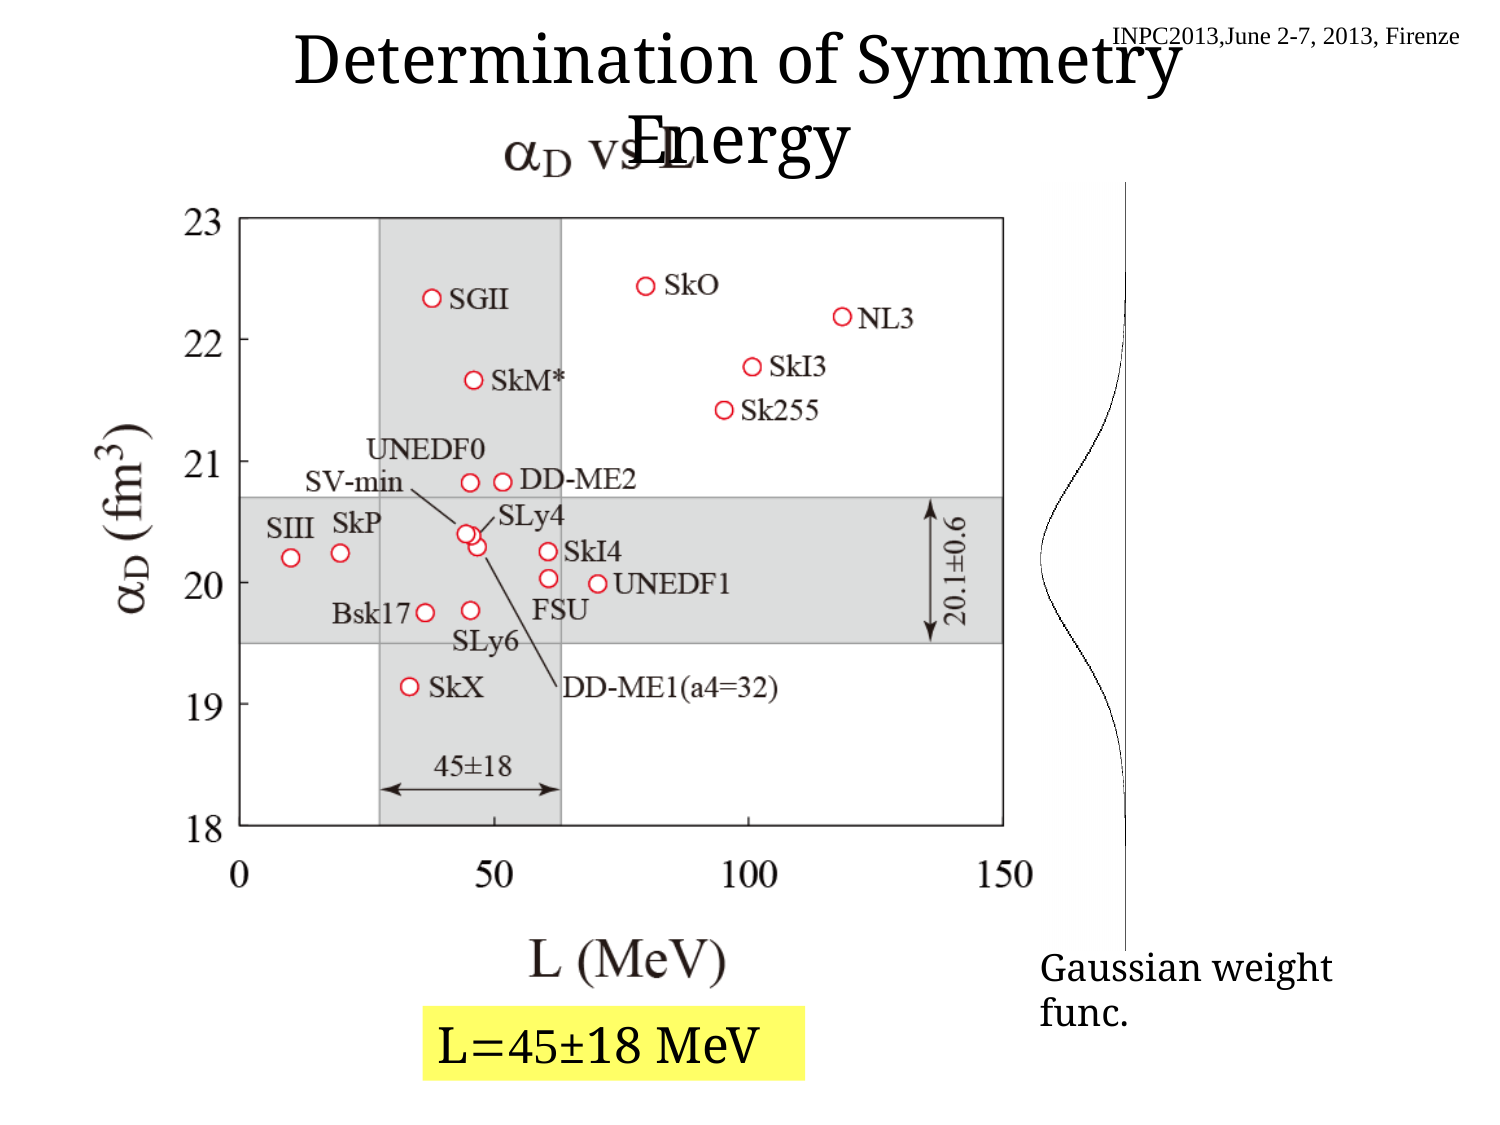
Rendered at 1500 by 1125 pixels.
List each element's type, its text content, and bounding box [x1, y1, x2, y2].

picture [80, 114, 1034, 996]
text_box Gaussian weight func. [1024, 936, 1443, 1042]
text_box Determination of Symmetry Energy [165, 9, 1313, 185]
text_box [1039, 182, 1126, 951]
text_box L=45±18 MeV [422, 1005, 806, 1081]
